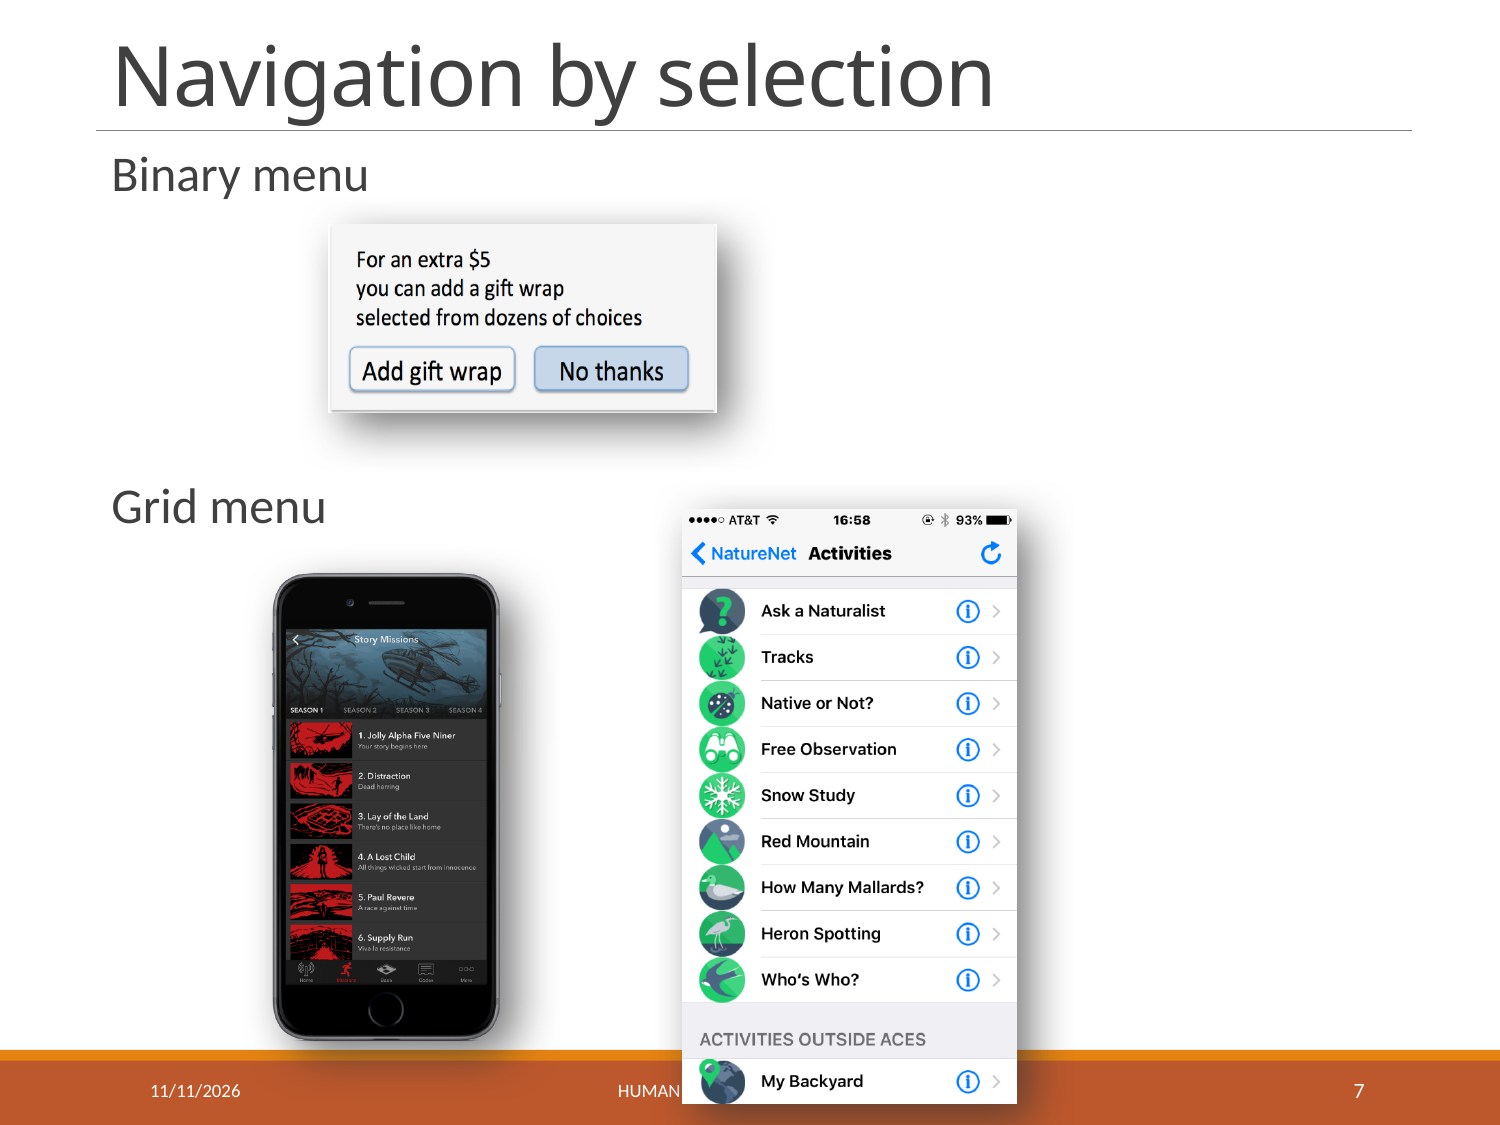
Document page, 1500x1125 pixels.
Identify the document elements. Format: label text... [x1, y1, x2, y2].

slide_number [135, 1059, 440, 1120]
title Navigation by selection [96, 19, 1413, 131]
picture [681, 509, 1018, 1104]
picture [328, 224, 717, 413]
footer Human Computer Interaction [453, 1059, 670, 1120]
slide_number 7 [1218, 1059, 1380, 1120]
picture [261, 559, 510, 1055]
list Binary menu Grid menu [96, 140, 1413, 1034]
